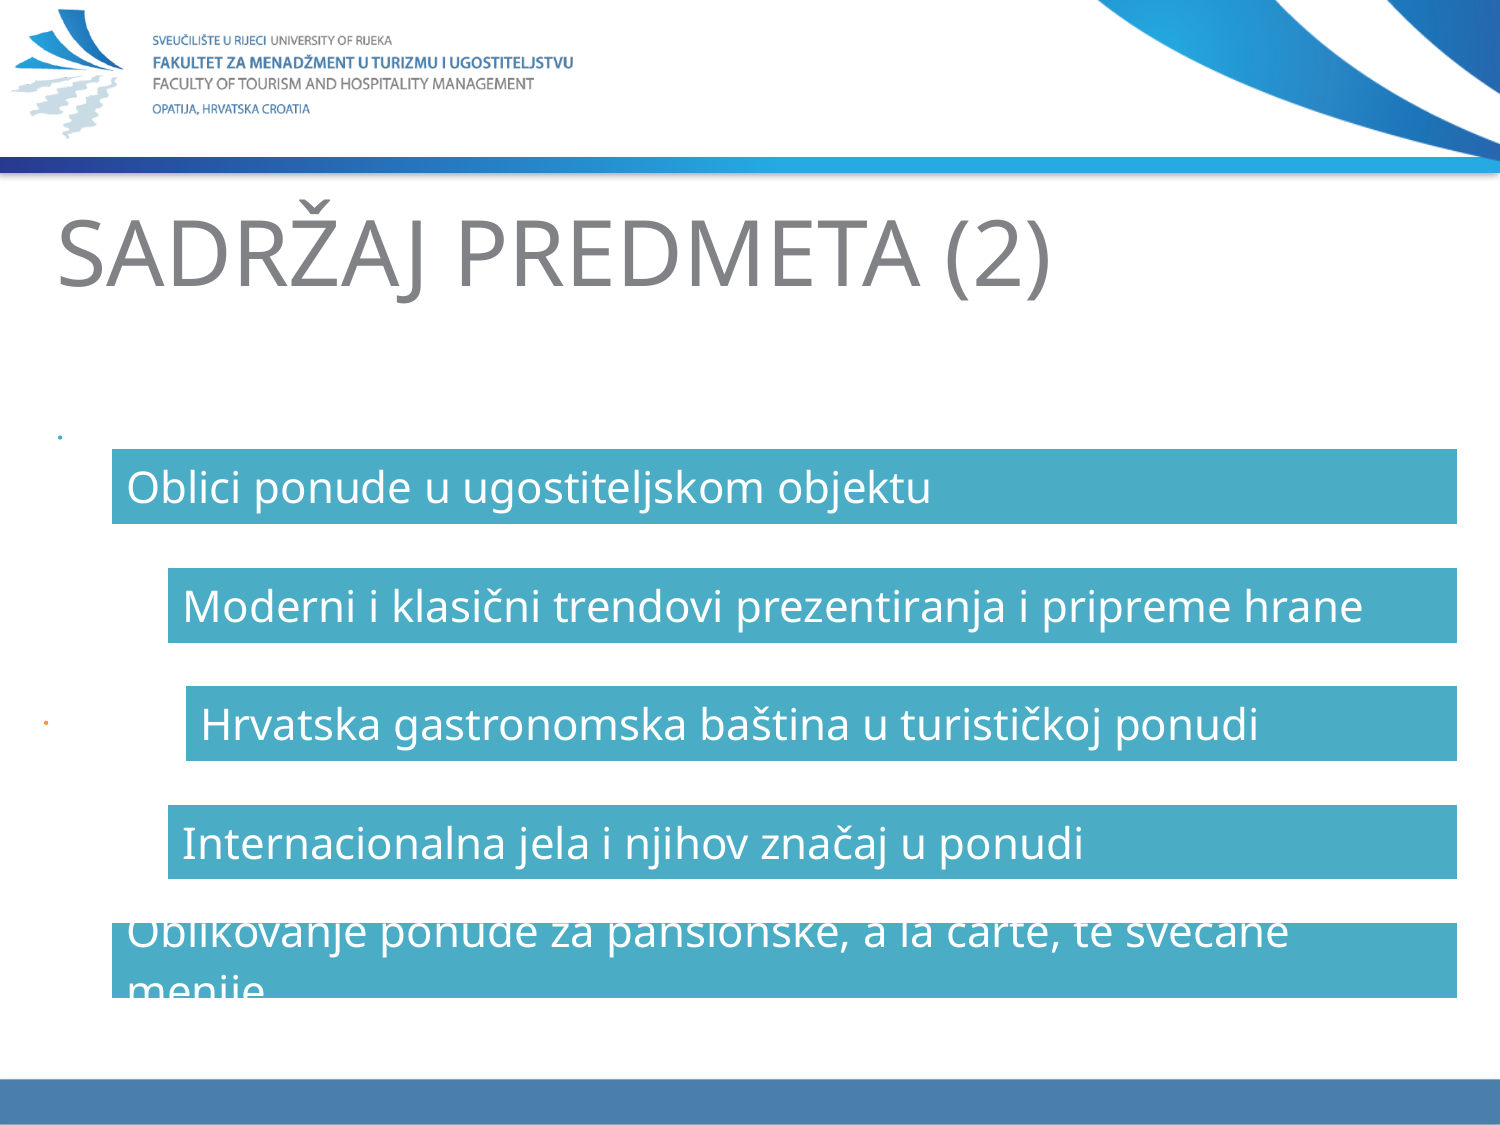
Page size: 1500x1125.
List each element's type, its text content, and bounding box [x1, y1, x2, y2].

picture [1033, 0, 1500, 191]
picture [0, 0, 600, 168]
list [40, 373, 1460, 1006]
title SADRŽAJ PREDMETA (2) [41, 184, 1459, 316]
